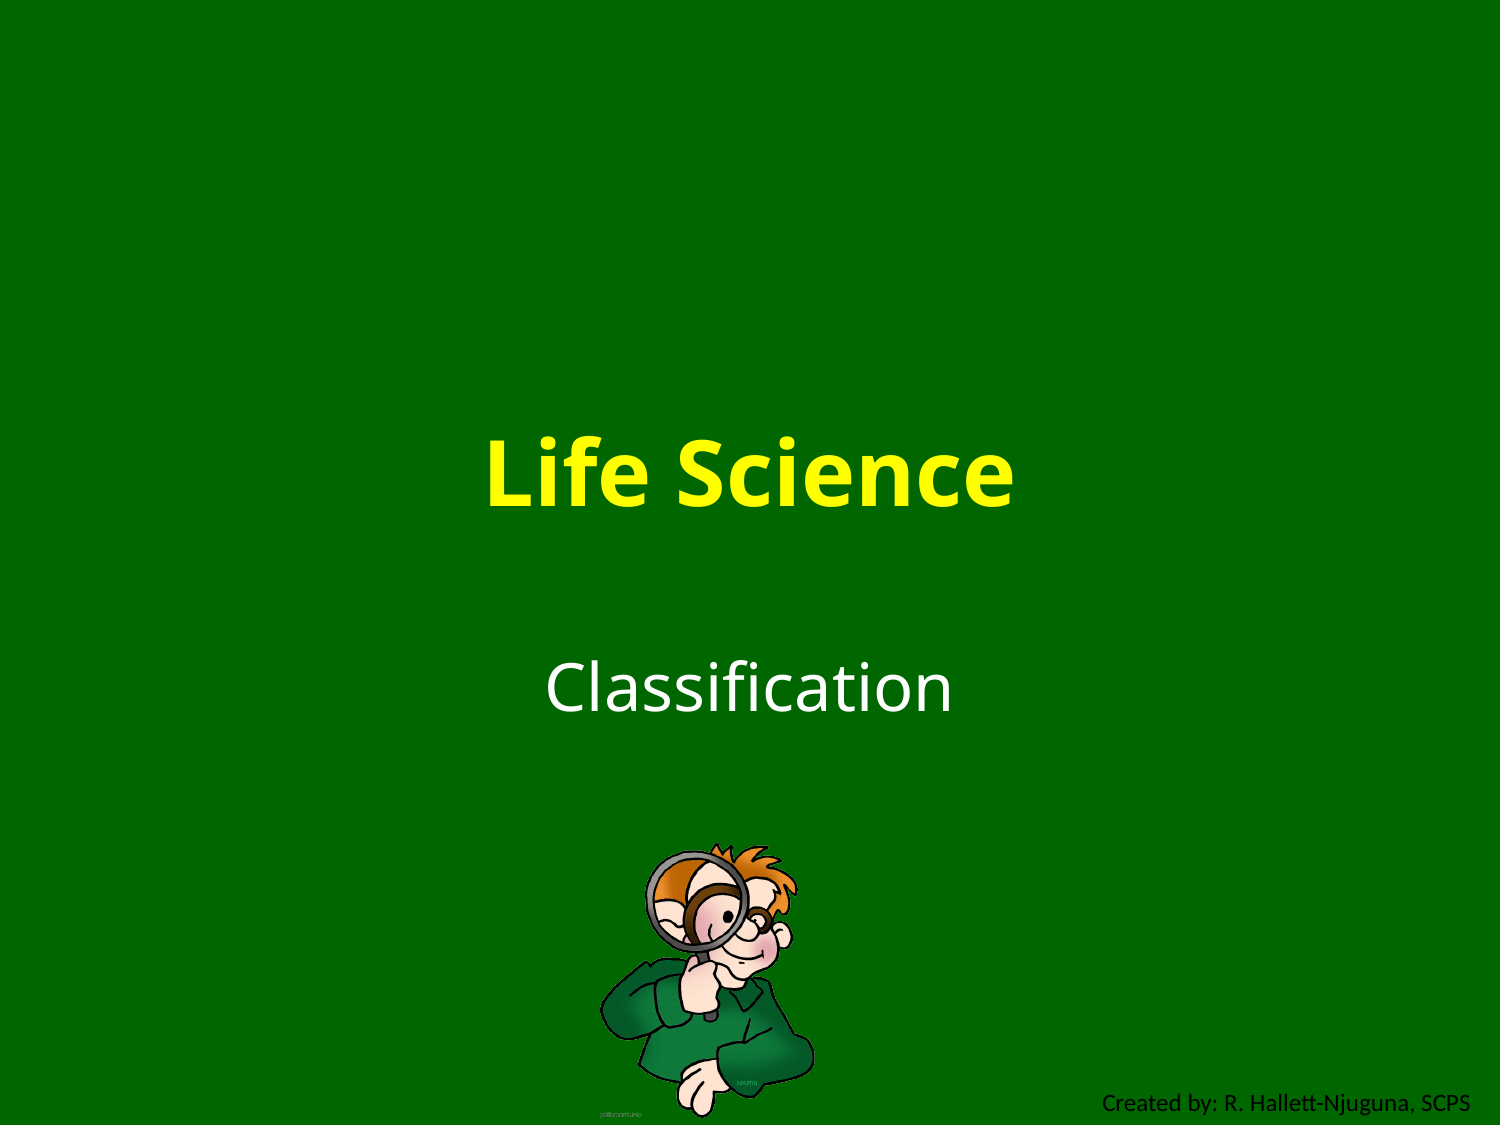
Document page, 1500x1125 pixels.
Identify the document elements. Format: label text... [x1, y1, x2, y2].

subtitle Classification [225, 637, 1275, 925]
picture [587, 925, 827, 1125]
title Life Science [112, 349, 1388, 591]
